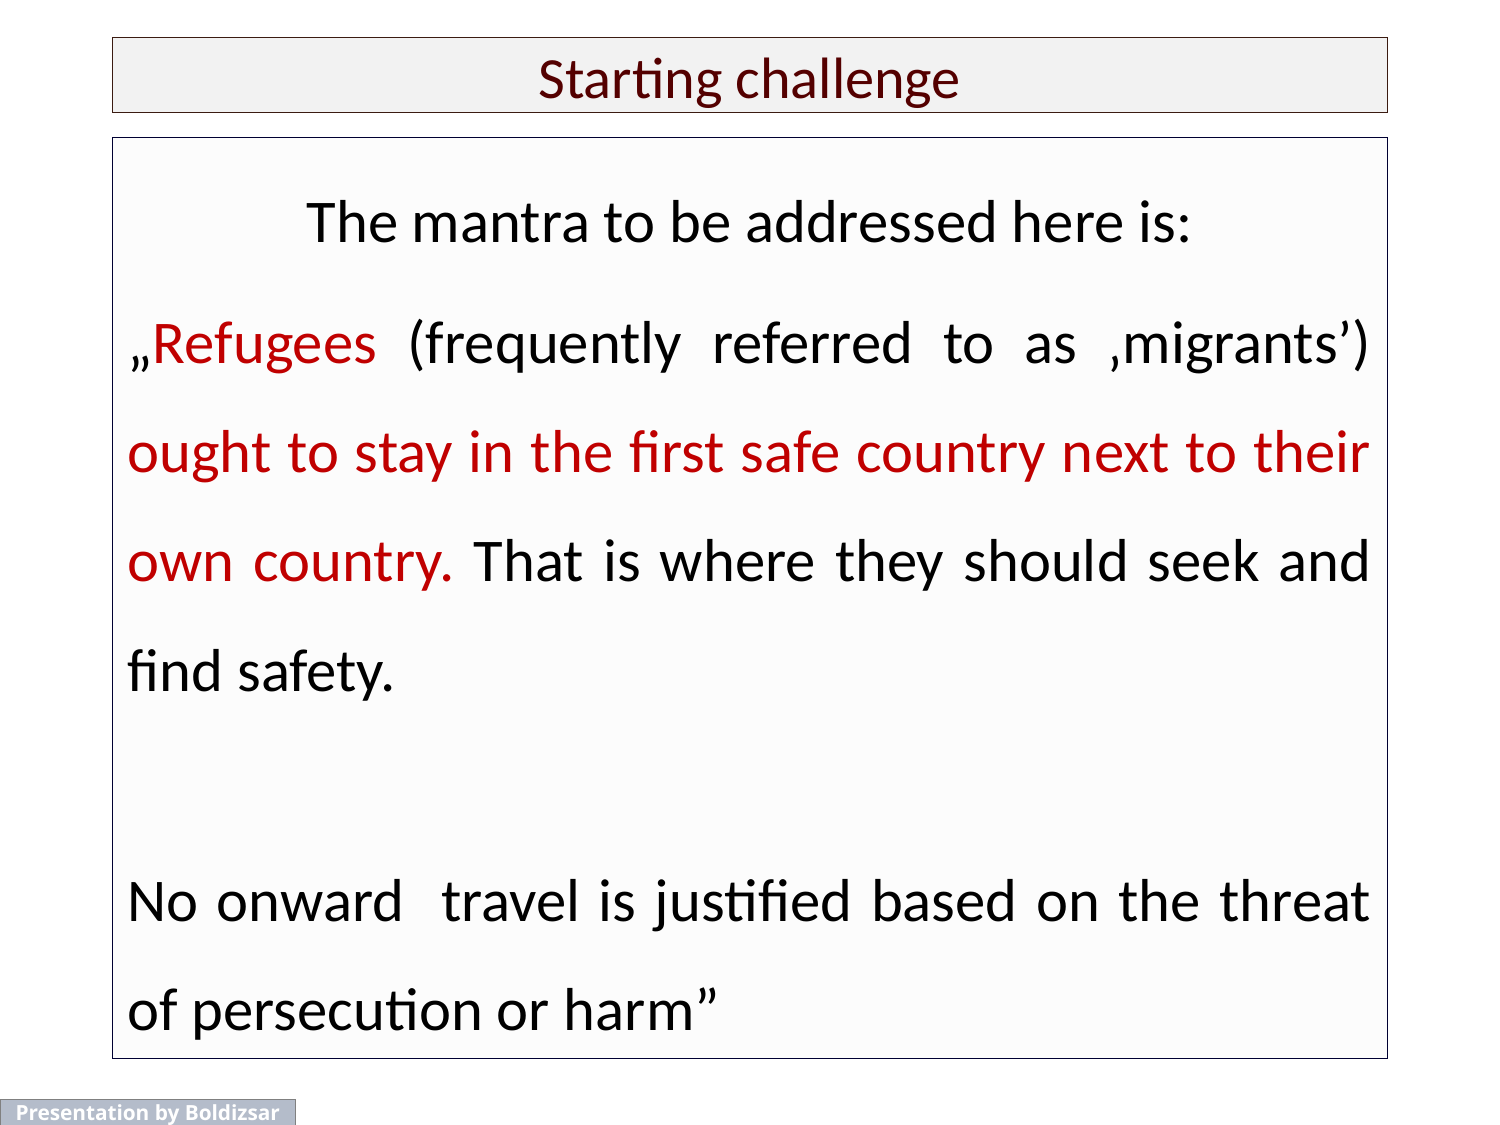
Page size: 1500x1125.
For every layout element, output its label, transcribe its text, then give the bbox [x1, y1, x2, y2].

list The mantra to be addressed here is: „Refugees (frequently referred to as ‚migrants’) ought to stay in the first safe country next to their own country. That is where they should seek and find safety. No onward travel is justified based on the threat of persecution or harm” [112, 137, 1388, 1059]
title Starting challenge [112, 37, 1388, 113]
